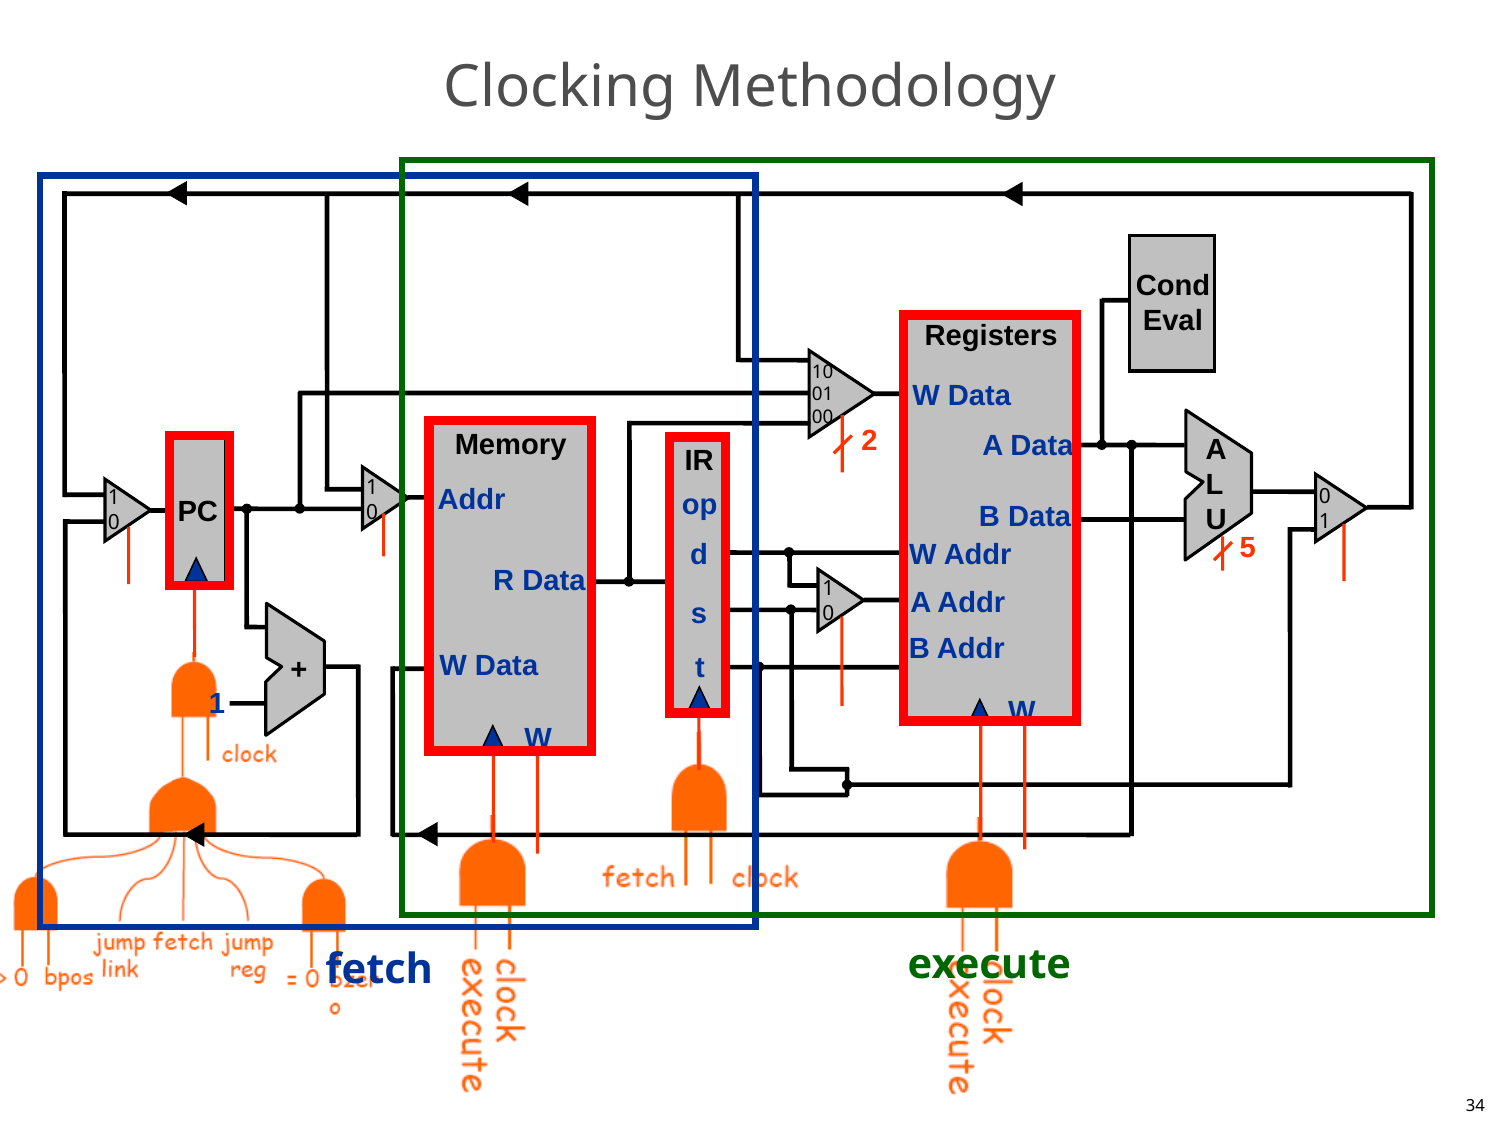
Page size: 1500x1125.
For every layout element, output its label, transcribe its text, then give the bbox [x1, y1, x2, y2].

picture [940, 995, 1019, 1097]
title Clocking Methodology [0, 54, 1500, 130]
picture [453, 1000, 533, 1094]
picture [0, 651, 392, 1025]
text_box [169, 314, 1078, 350]
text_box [402, 159, 1433, 995]
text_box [39, 175, 398, 1000]
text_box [92, 351, 1347, 633]
slide_number 34 [1187, 1087, 1500, 1125]
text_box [169, 641, 1078, 752]
